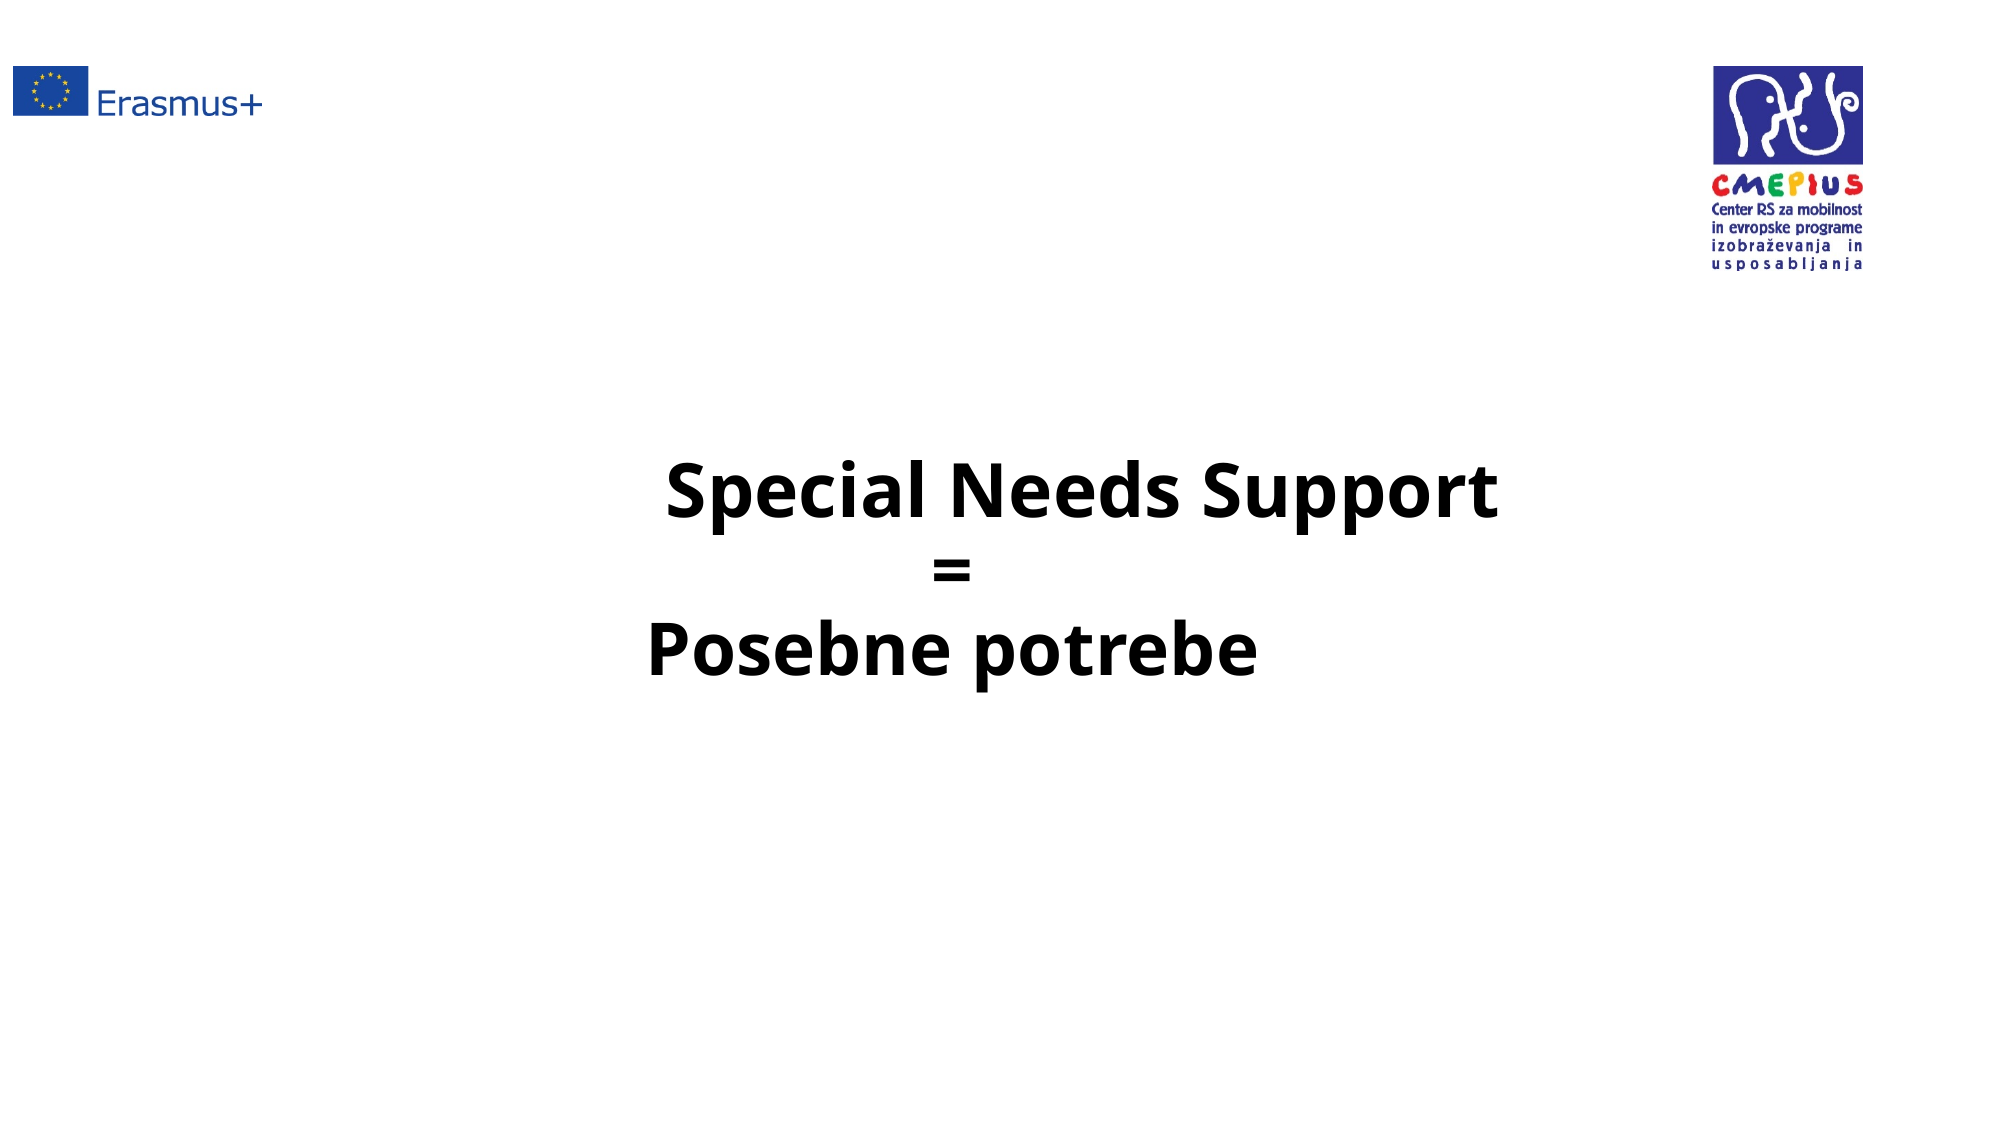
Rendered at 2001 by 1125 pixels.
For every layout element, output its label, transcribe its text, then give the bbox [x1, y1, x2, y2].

text_box Special Needs Support = Posebne potrebe [319, 342, 1586, 801]
picture [1712, 66, 1863, 271]
picture [13, 66, 262, 116]
